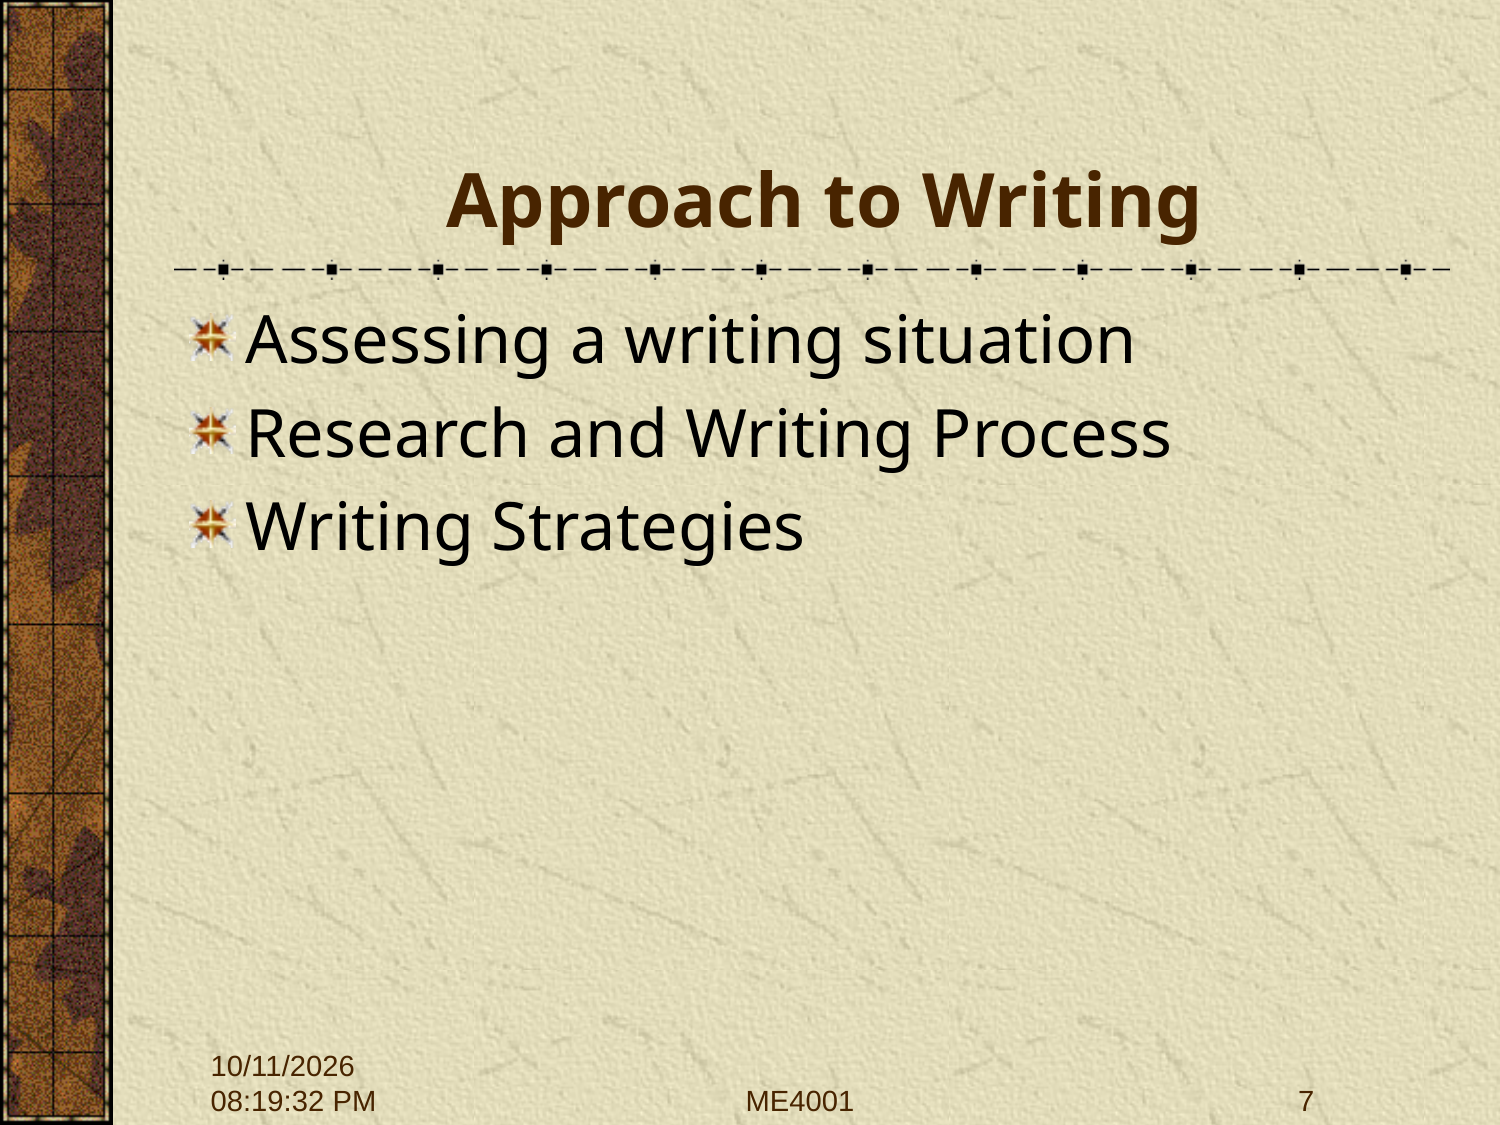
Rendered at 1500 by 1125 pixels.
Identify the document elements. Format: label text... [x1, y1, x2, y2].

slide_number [137, 1049, 451, 1125]
title Approach to Writing [187, 62, 1463, 251]
picture [0, 0, 1500, 1125]
slide_number 7 [1149, 1049, 1463, 1125]
list Assessing a writing situation Research and Writing Process Writing Strategies [173, 289, 1449, 965]
footer ME4001 [562, 1049, 1038, 1125]
